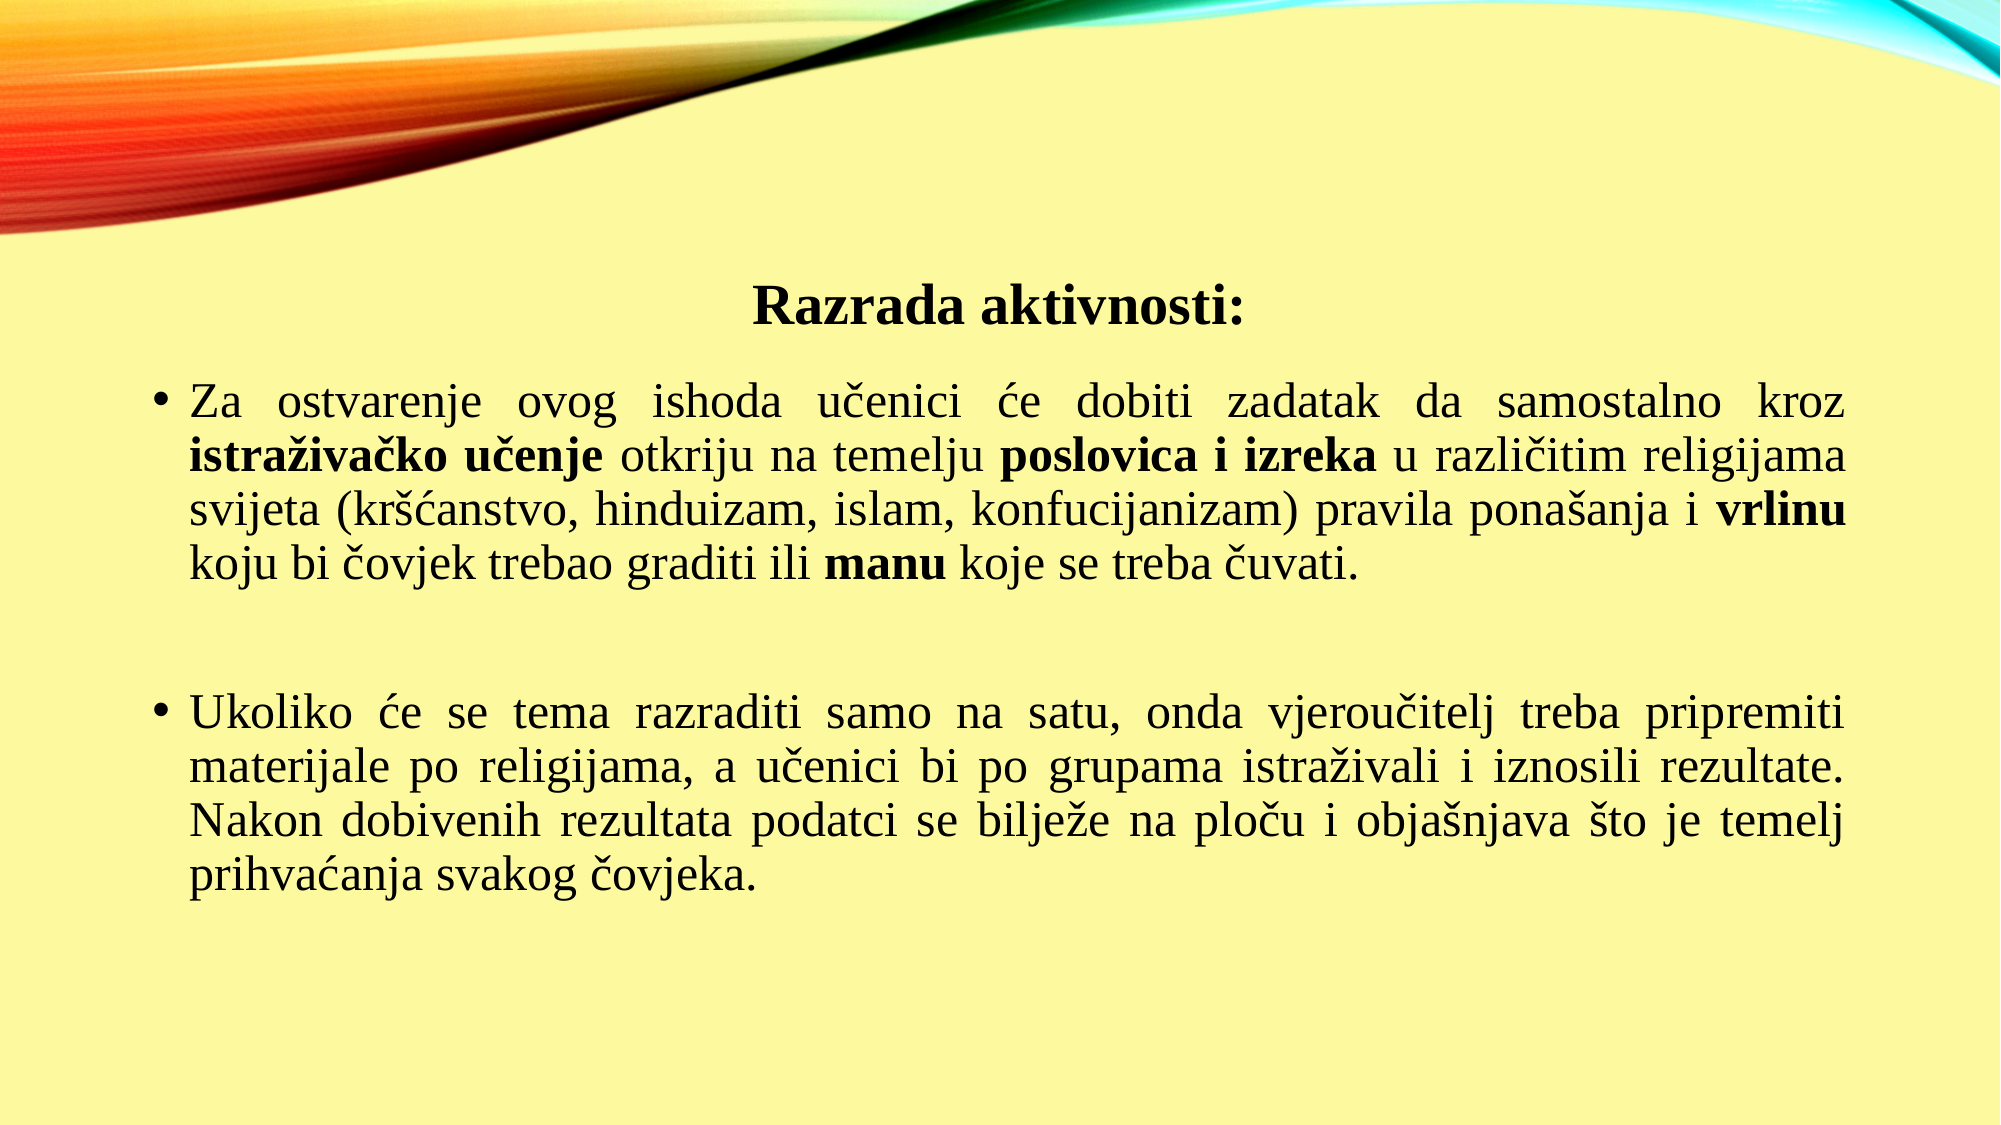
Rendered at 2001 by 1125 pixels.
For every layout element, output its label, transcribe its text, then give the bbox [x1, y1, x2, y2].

picture [0, 0, 2000, 237]
list Razrada aktivnosti: Za ostvarenje ovog ishoda učenici će dobiti zadatak da samostalno kroz istraživačko učenje otkriju na temelju poslovica i izreka u različitim religijama svijeta (kršćanstvo, hinduizam, islam, konfucijanizam) pravila ponašanja i vrlinu koju bi čovjek trebao graditi ili manu koje se treba čuvati. Ukoliko će se tema razraditi samo na satu, onda vjeroučitelj treba pripremiti materijale po religijama, a učenici bi po grupama istraživali i iznosili rezultate. Nakon dobivenih rezultata podatci se bilježe na ploču i objašnjava što je temelj prihvaćanja svakog čovjeka. [137, 254, 1863, 1018]
